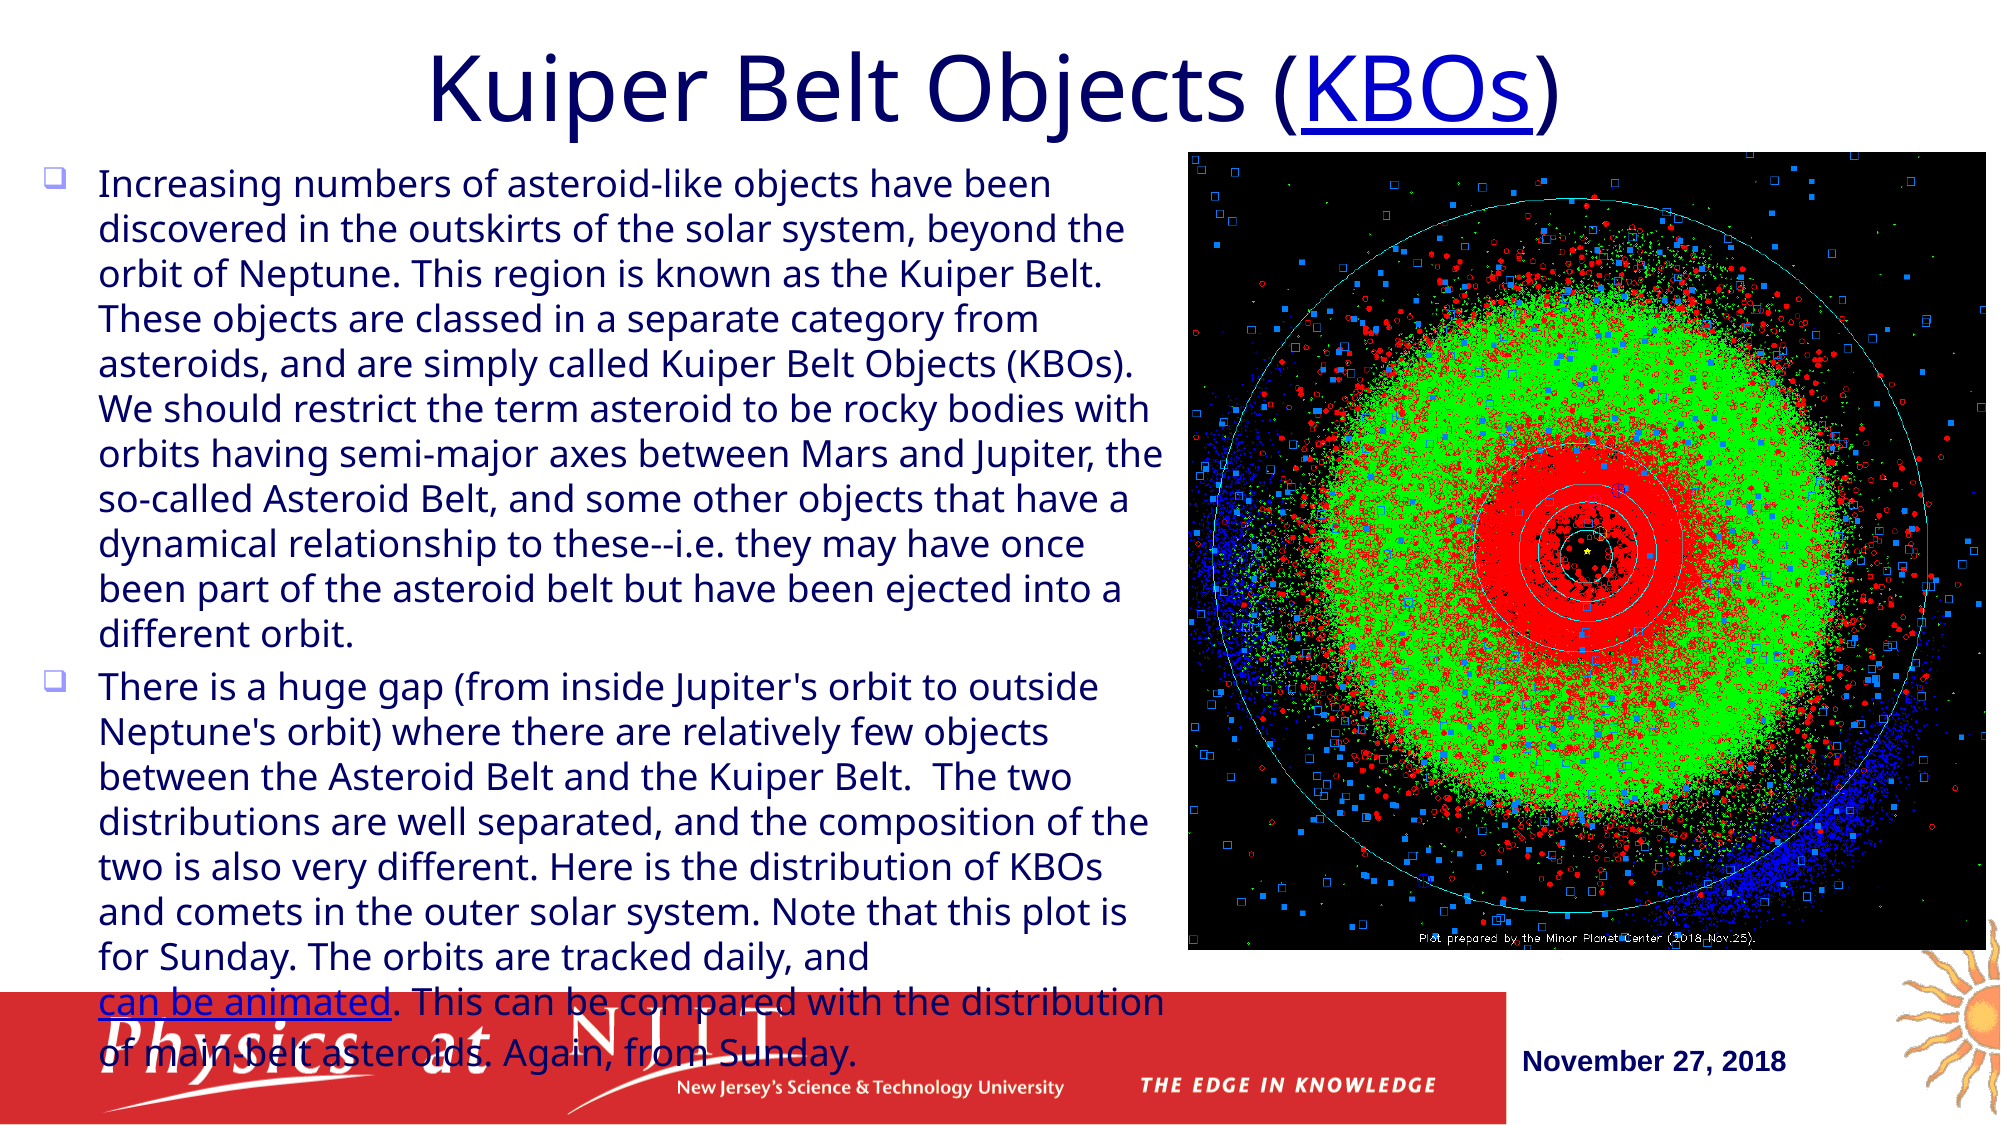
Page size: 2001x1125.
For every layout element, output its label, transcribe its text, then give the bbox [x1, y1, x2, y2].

picture [0, 992, 1507, 1125]
picture [1188, 152, 2001, 1122]
title Kuiper Belt Objects (KBOs) [60, 17, 1926, 152]
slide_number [1506, 1040, 1855, 1085]
list Increasing numbers of asteroid-like objects have been discovered in the outskirts of the solar system, beyond the orbit of Neptune. This region is known as the Kuiper Belt. These objects are classed in a separate category from asteroids, and are simply called Kuiper Belt Objects (KBOs). We should restrict the term asteroid to be rocky bodies with orbits having semi-major axes between Mars and Jupiter, the so-called Asteroid Belt, and some other objects that have a dynamical relationship to these--i.e. they may have once been part of the asteroid belt but have been ejected into a different orbit. There is a huge gap (from inside Jupiter's orbit to outside Neptune's orbit) where there are relatively few objects between the Asteroid Belt and the Kuiper Belt. The two distributions are well separated, and the composition of the two is also very different. Here is the distribution of KBOs and comets in the outer solar system. Note that this plot is for Sunday. The orbits are tracked daily, and can be animated. This can be compared with the distribution of main-belt asteroids. Again, from Sunday. [26, 152, 1189, 989]
